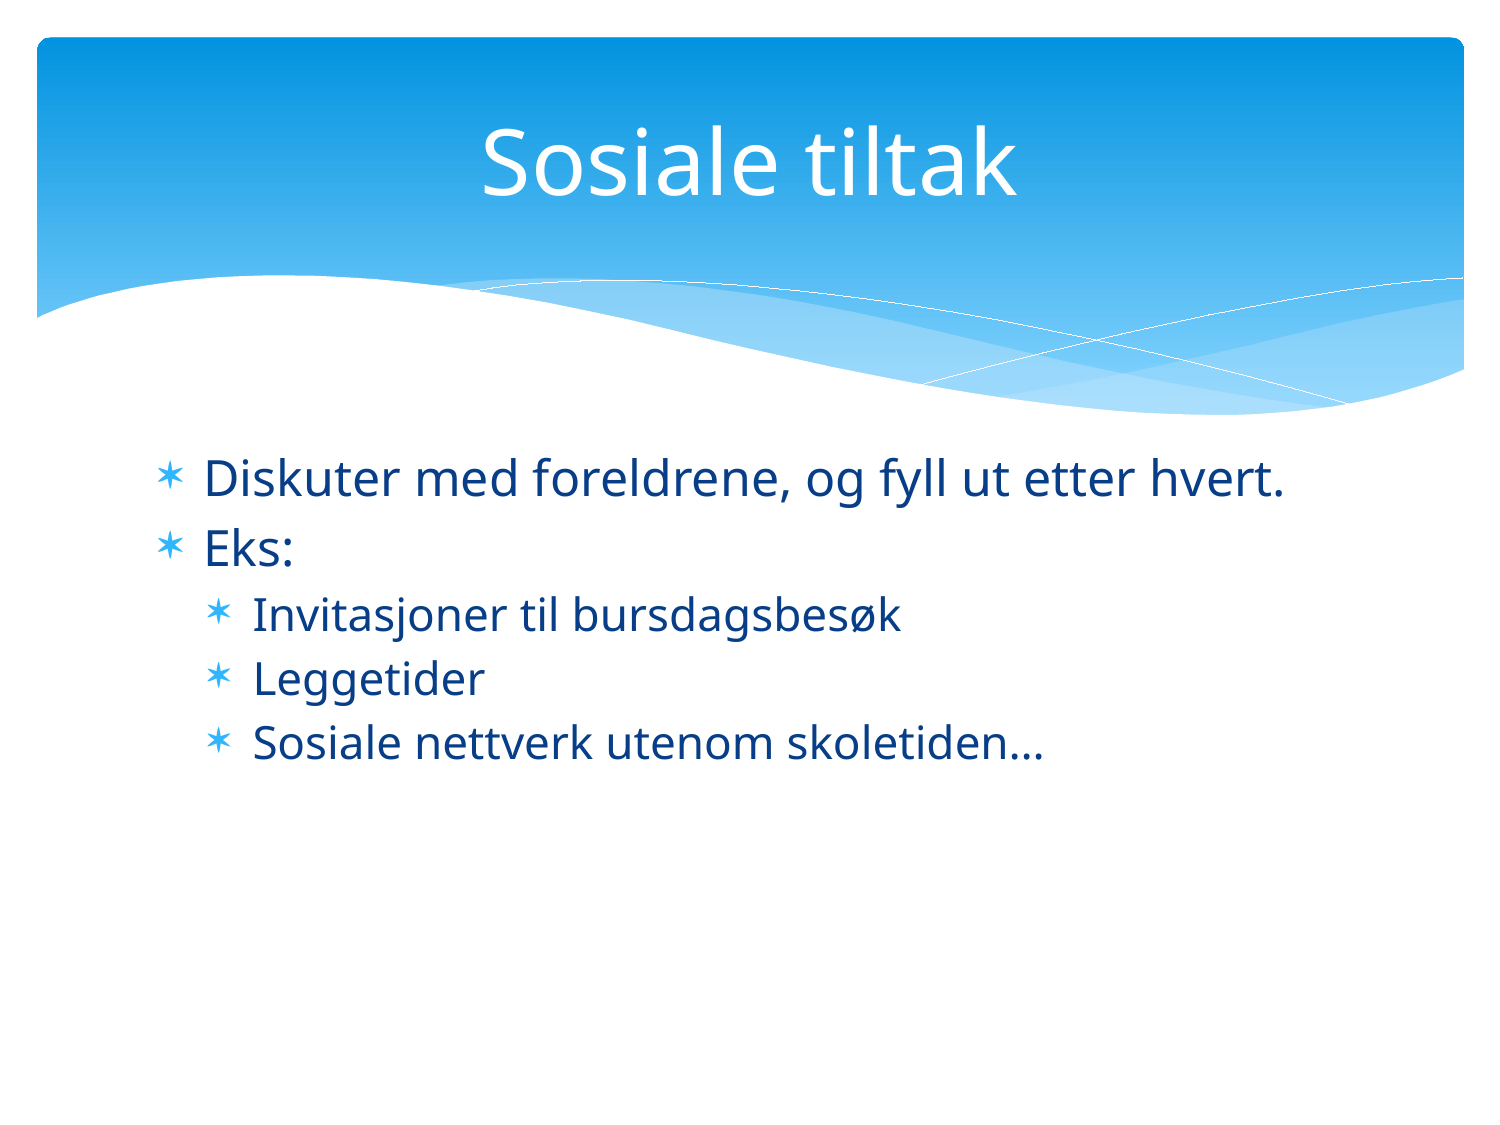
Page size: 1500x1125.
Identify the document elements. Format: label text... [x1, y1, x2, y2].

list Diskuter med foreldrene, og fyll ut etter hvert. Eks: Invitasjoner til bursdagsbesøk Leggetider Sosiale nettverk utenom skoletiden… [143, 438, 1359, 1005]
title Sosiale tiltak [75, 55, 1425, 261]
